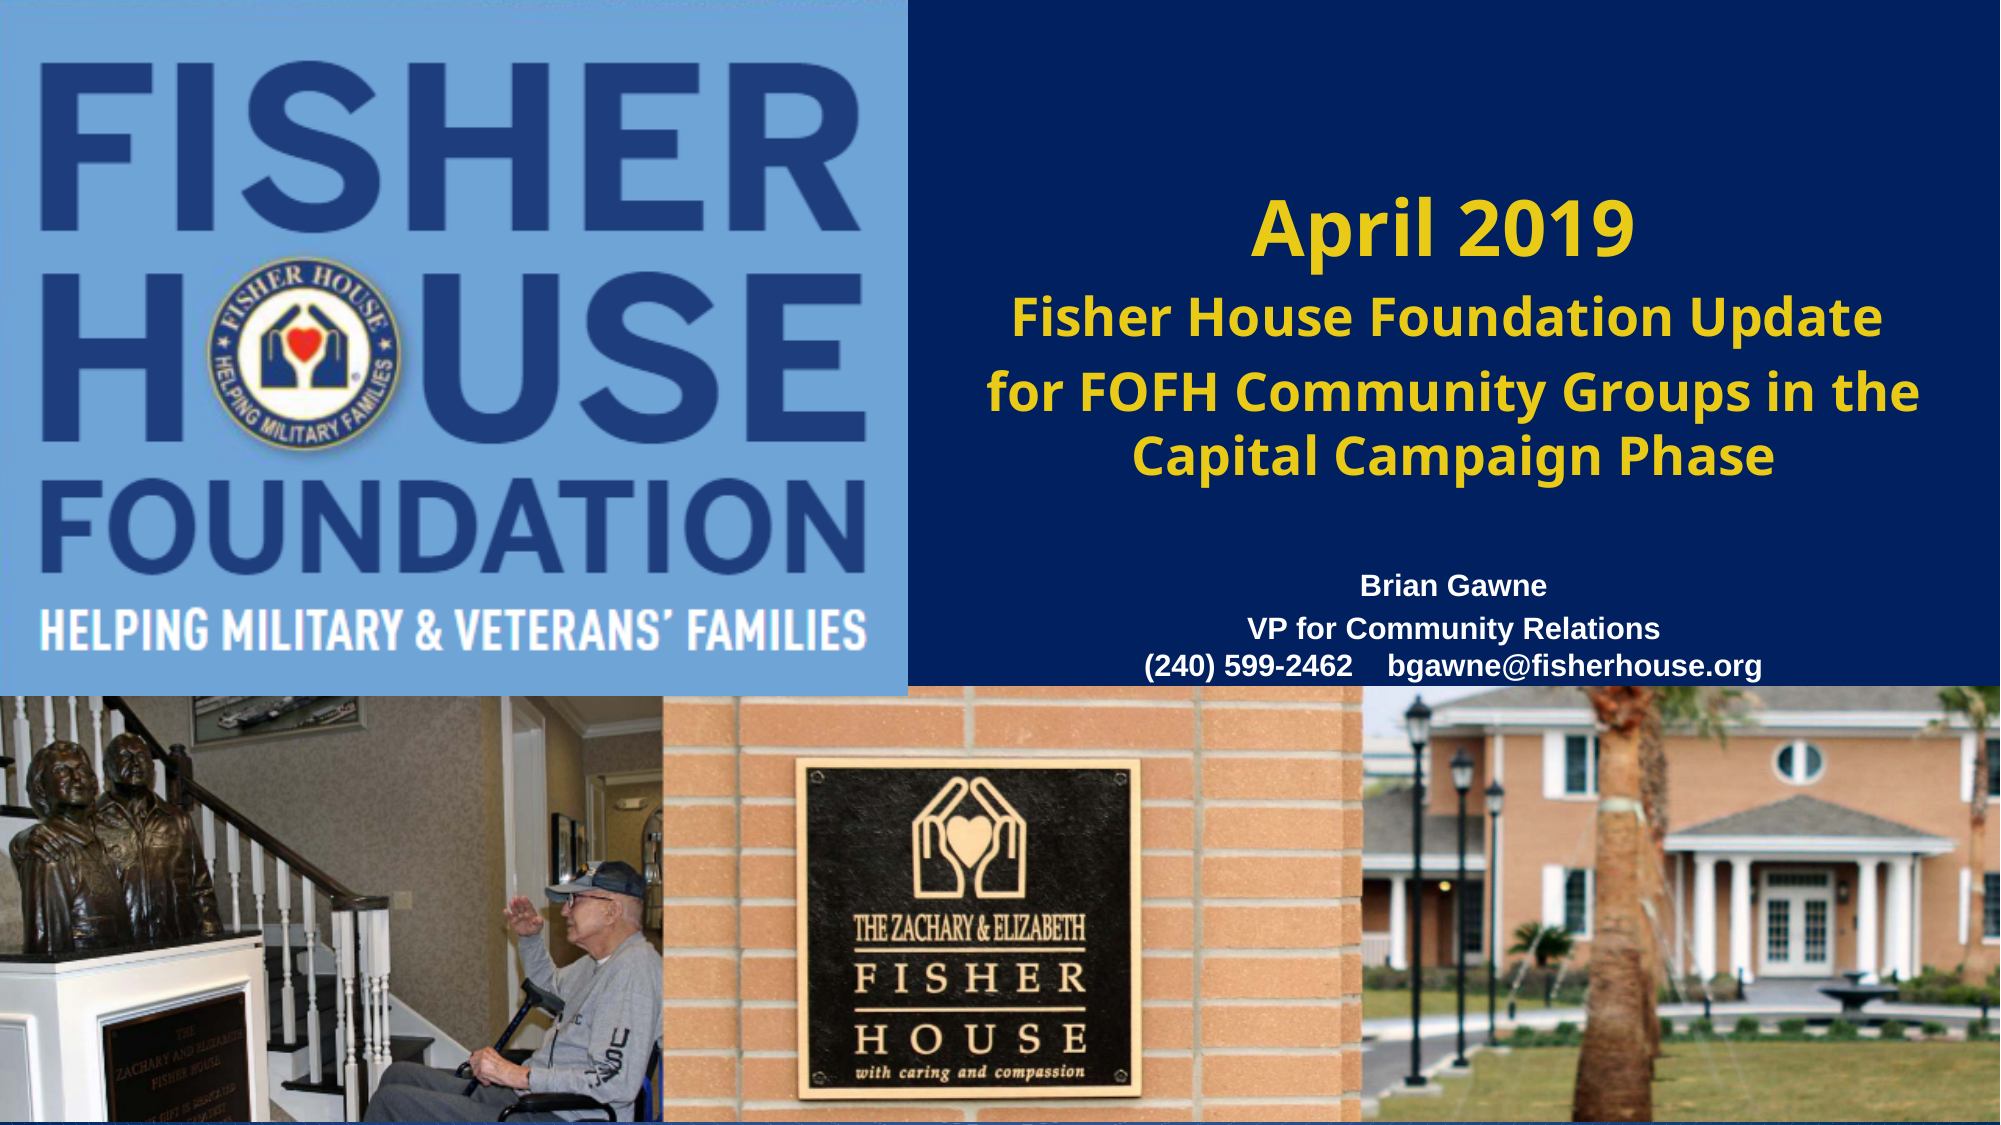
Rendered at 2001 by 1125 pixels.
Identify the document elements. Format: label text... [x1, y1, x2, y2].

subtitle April 2019 Fisher House Foundation Update for FOFH Community Groups in the Capital Campaign Phase Brian Gawne VP for Community Relations (240) 599-2462 bgawne@fisherhouse.org [909, 0, 2000, 686]
picture [0, 0, 2000, 1123]
